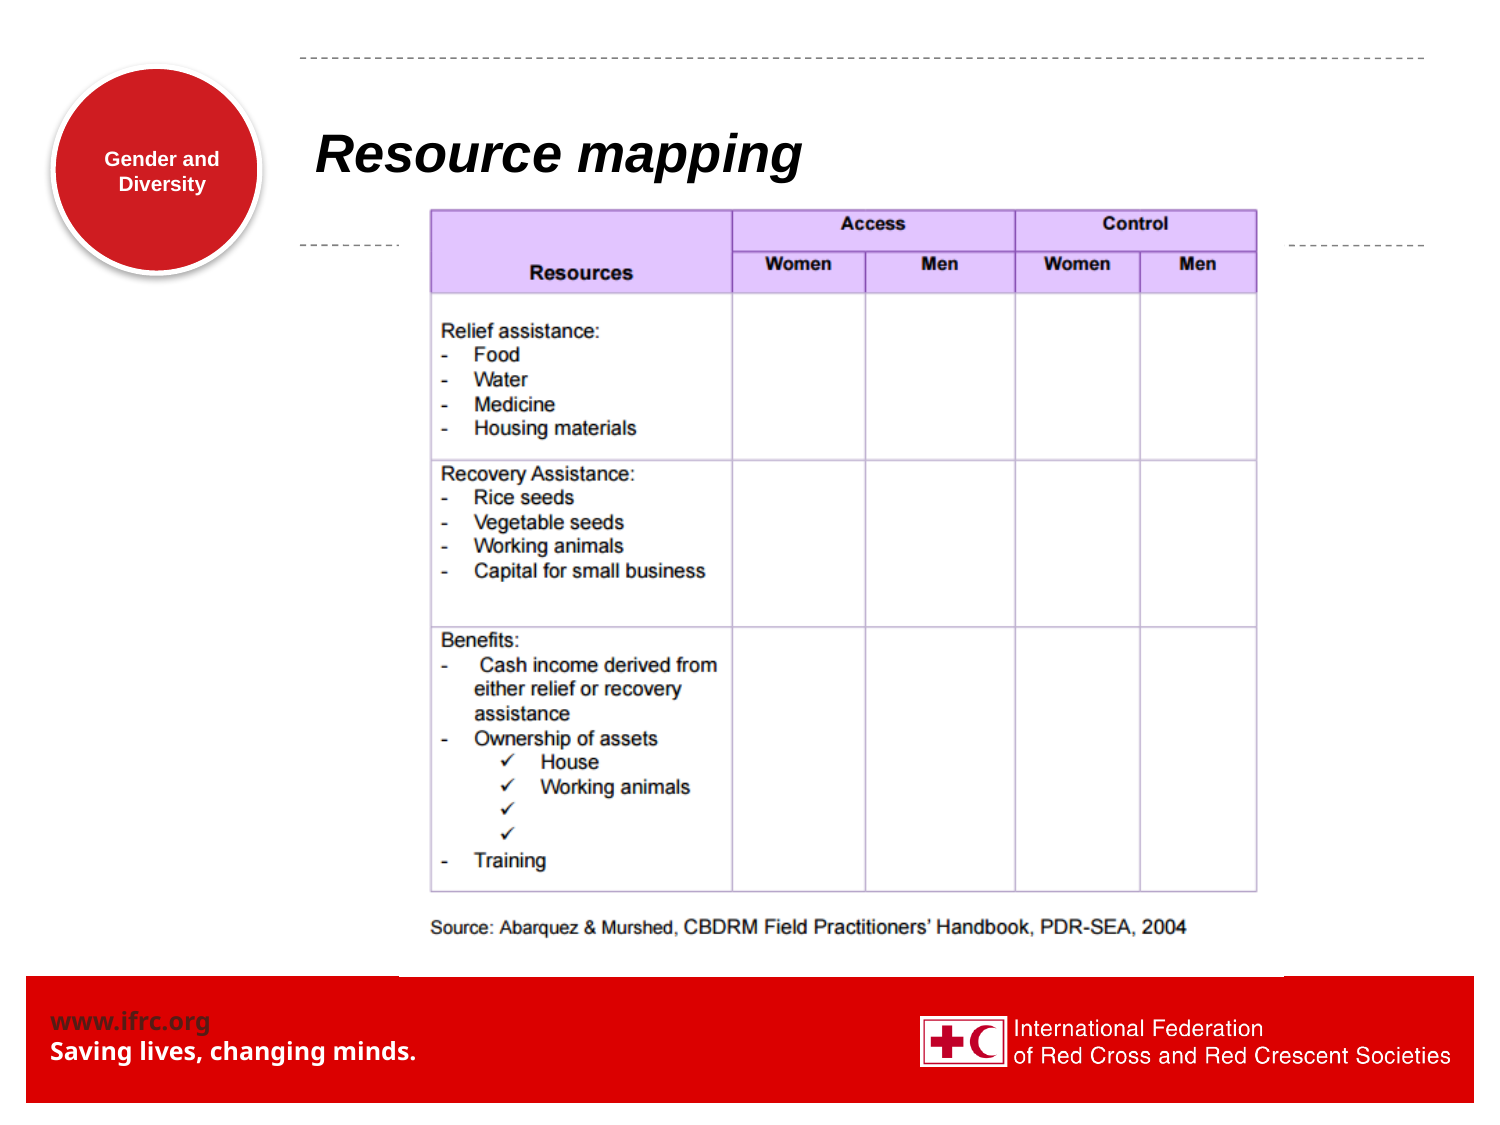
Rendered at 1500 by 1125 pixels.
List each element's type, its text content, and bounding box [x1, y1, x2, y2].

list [399, 187, 1284, 978]
picture [920, 1016, 1450, 1067]
title Resource mapping [299, 57, 1426, 246]
